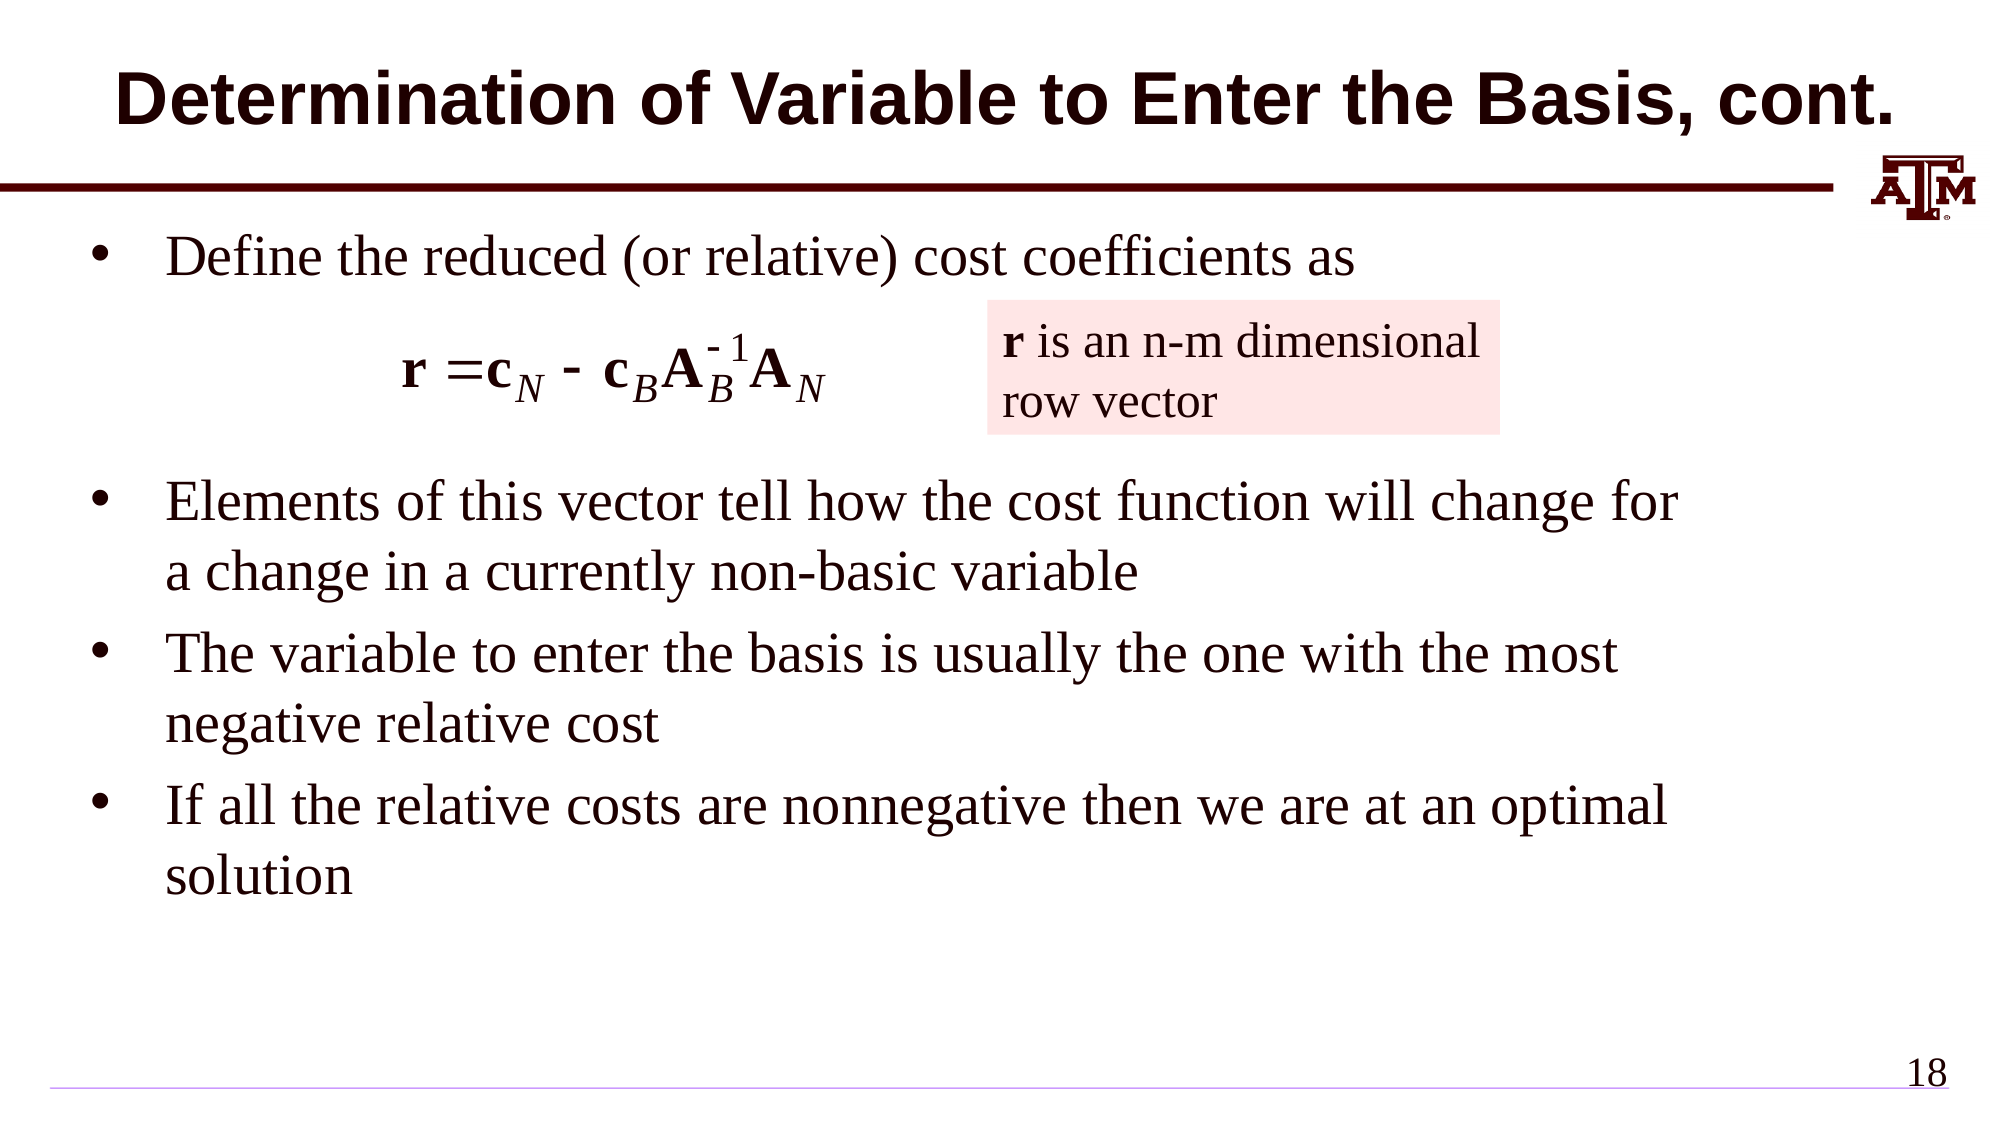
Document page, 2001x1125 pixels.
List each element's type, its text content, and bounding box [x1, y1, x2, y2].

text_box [399, 324, 833, 409]
picture [1856, 137, 1990, 238]
title Determination of Variable to Enter the Basis, cont. [99, 12, 1934, 188]
text_box 17 [1762, 1037, 1963, 1113]
text_box r is an n-m dimensional row vector [987, 299, 1500, 435]
list Define the reduced (or relative) cost coefficients as Elements of this vector tell how the cost function will change for a change in a currently non-basic variable The variable to enter the basis is usually the one with the most negative relative cost If all the relative costs are nonnegative then we are at an optimal solution [74, 209, 1701, 363]
